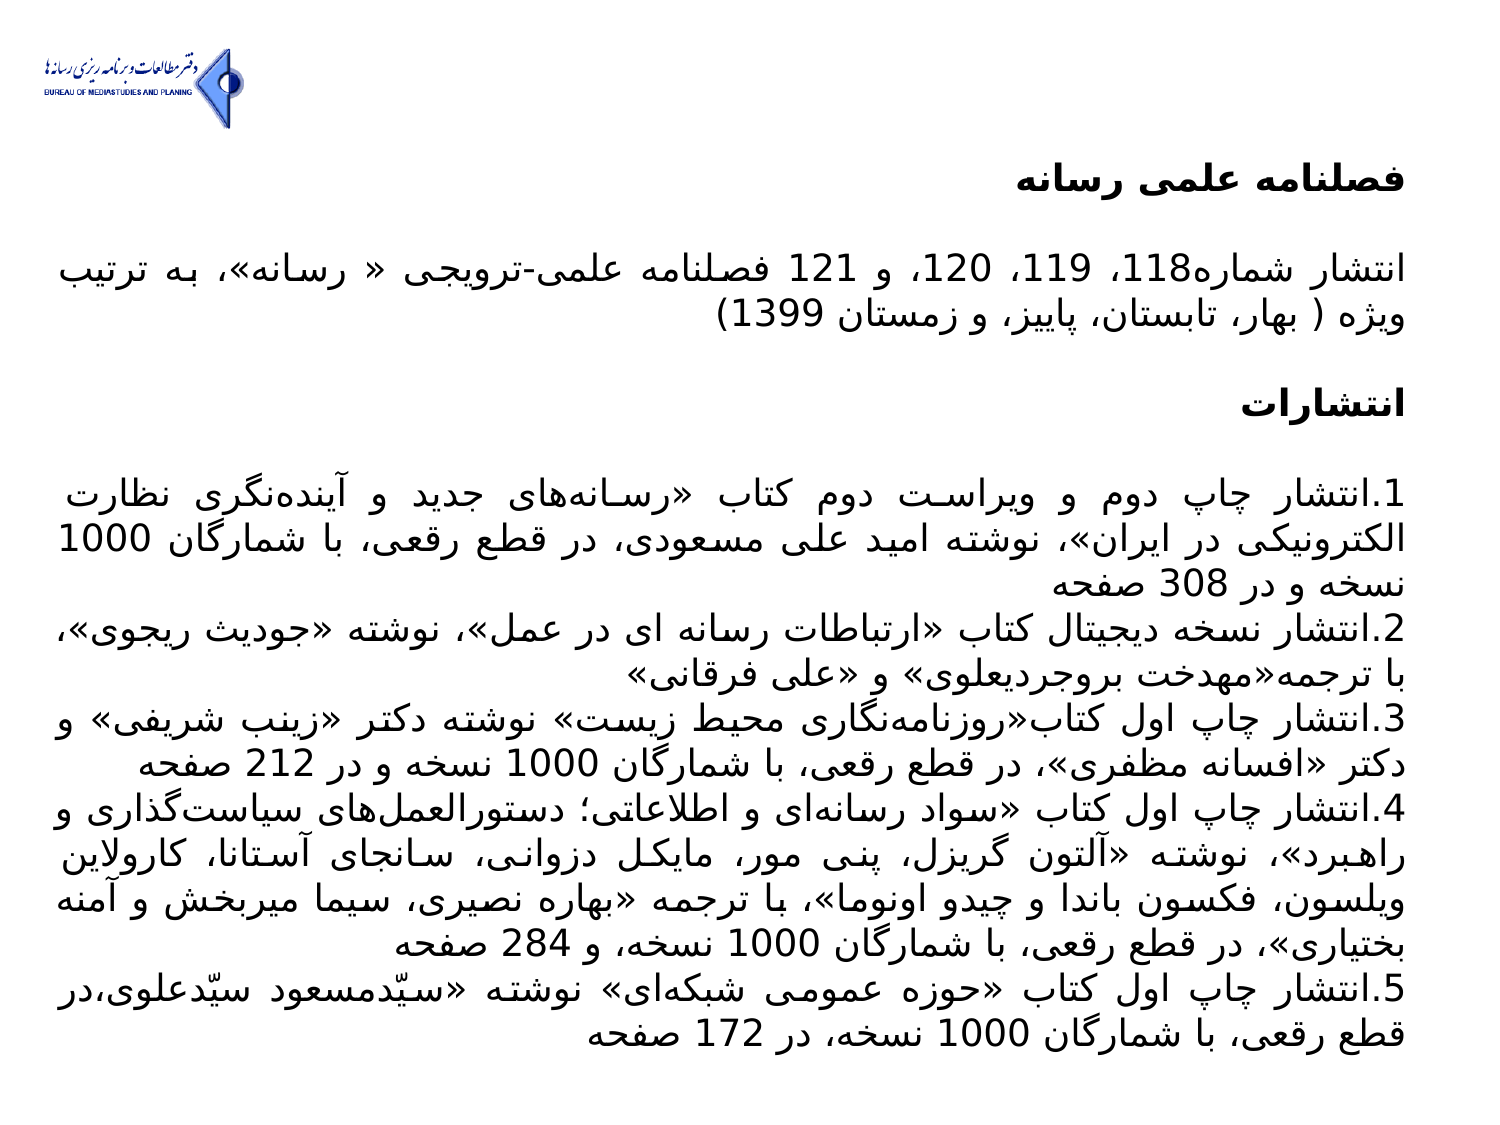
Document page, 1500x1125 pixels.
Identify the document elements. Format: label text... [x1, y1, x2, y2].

picture [40, 30, 245, 142]
text_box فصلنامه علمی رسانه انتشار شماره‌118، 119، 120، و 121 فصلنامه علمی-ترویجی « رسانه»، به ترتیب ویژه ( بهار، تابستان، پاییز، و زمستان 1399) انتشارات 1. انتشار چاپ دوم و ویراست دوم کتاب «رسانه‌های جدید و آینده‌نگری نظارت الکترونیکی در ایران»، نوشته امید علی مسعودی، در قطع رقعی، با شمارگان 1000 نسخه و در 308 صفحه 2. انتشار نسخه دیجیتال کتاب «ارتباطات رسانه ای در عمل»، نوشته «جودیث ریجوی»، با ترجمه«مهدخت بروجردیعلوی» و «علی فرقانی» 3. انتشار چاپ اول کتاب«روزنامه‌نگاری محیط زیست» نوشته دکتر «زینب شریفی» و دکتر «افسانه مظفری»، در قطع رقعی، با شمارگان 1000 نسخه و در 212 صفحه 4. انتشار چاپ اول کتاب «سواد رسانه‌ای و اطلاعاتی؛ دستورالعمل‌های سیاست‌گذاری و راهبرد»، نوشته «آلتون گریزل، پنی مور، مایکل دزوانی، سانجای آستانا، کارولاین ویلسون، فکسون باندا و چیدو اونوما»، با ترجمه «بهاره نصیری، سیما میربخش و آمنه بختیاری»، در قطع رقعی، با شمارگان 1000 نسخه، و 284 صفحه 5. انتشار چاپ اول کتاب «حوزه عمومی شبکه‌ای» نوشته «سیّدمسعود سیّدعلوی،در قطع رقعی، با شمارگان 1000 نسخه، در 172 صفحه [39, 146, 1422, 1062]
